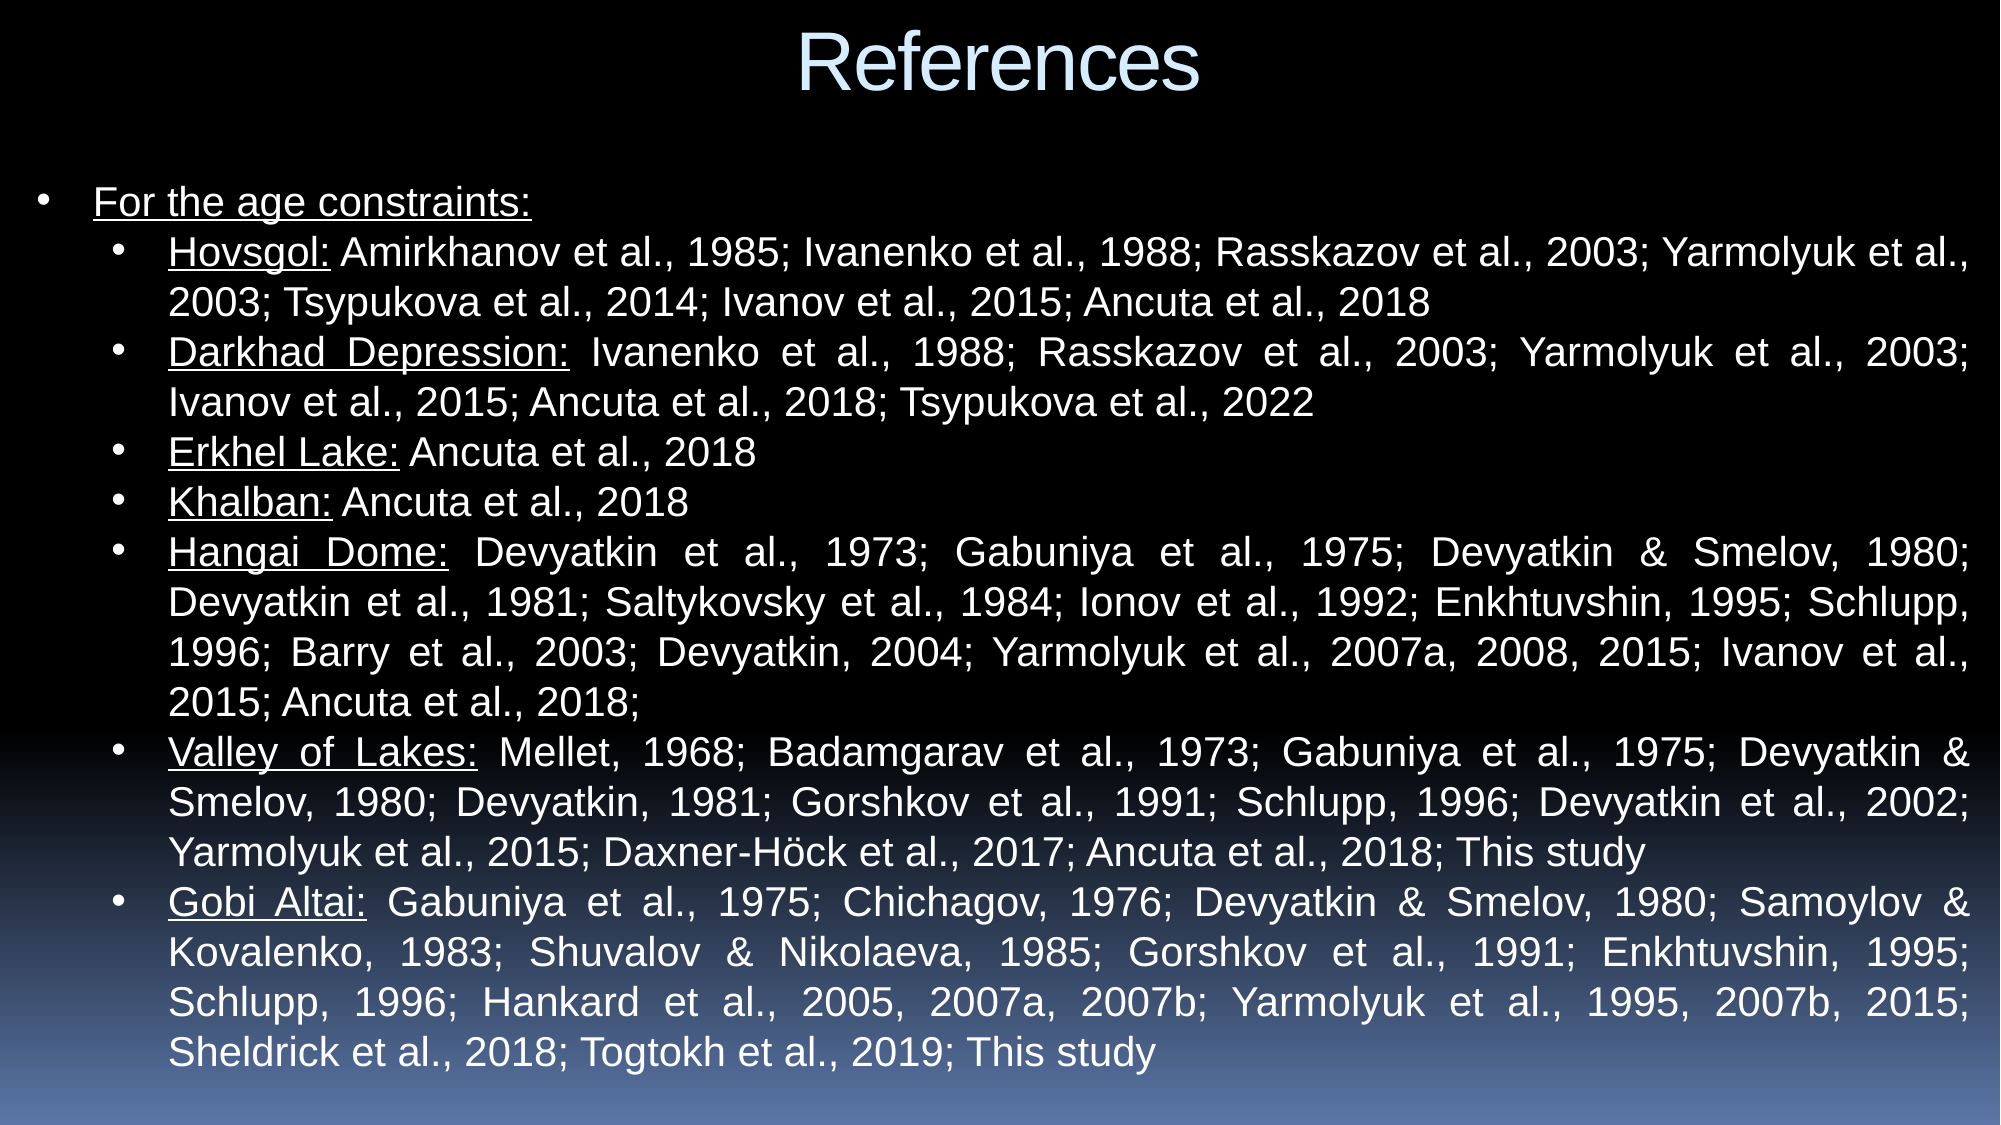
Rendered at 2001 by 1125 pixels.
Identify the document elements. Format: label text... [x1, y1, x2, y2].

title References [53, 0, 1946, 167]
text_box For the age constraints: Hovsgol: Amirkhanov et al., 1985; Ivanenko et al., 1988; Rasskazov et al., 2003; Yarmolyuk et al., 2003; Tsypukova et al., 2014; Ivanov et al., 2015; Ancuta et al., 2018 Darkhad Depression: Ivanenko et al., 1988; Rasskazov et al., 2003; Yarmolyuk et al., 2003; Ivanov et al., 2015; Ancuta et al., 2018; Tsypukova et al., 2022 Erkhel Lake: Ancuta et al., 2018 Khalban: Ancuta et al., 2018 Hangai Dome: Devyatkin et al., 1973; Gabuniya et al., 1975; Devyatkin & Smelov, 1980; Devyatkin et al., 1981; Saltykovsky et al., 1984; Ionov et al., 1992; Enkhtuvshin, 1995; Schlupp, 1996; Barry et al., 2003; Devyatkin, 2004; Yarmolyuk et al., 2007a, 2008, 2015; Ivanov et al., 2015; Ancuta et al., 2018; Valley of Lakes: Mellet, 1968; Badamgarav et al., 1973; Gabuniya et al., 1975; Devyatkin & Smelov, 1980; Devyatkin, 1981; Gorshkov et al., 1991; Schlupp, 1996; Devyatkin et al., 2002; Yarmolyuk et al., 2015; Daxner-Höck et al., 2017; Ancuta et al., 2018; This study Gobi Altai: Gabuniya et al., 1975; Chichagov, 1976; Devyatkin & Smelov, 1980; Samoylov & Kovalenko, 1983; Shuvalov & Nikolaeva, 1985; Gorshkov et al., 1991; Enkhtuvshin, 1995; Schlupp, 1996; Hankard et al., 2005, 2007a, 2007b; Yarmolyuk et al., 1995, 2007b, 2015; Sheldrick et al., 2018; Togtokh et al., 2019; This study [21, 167, 1986, 1083]
